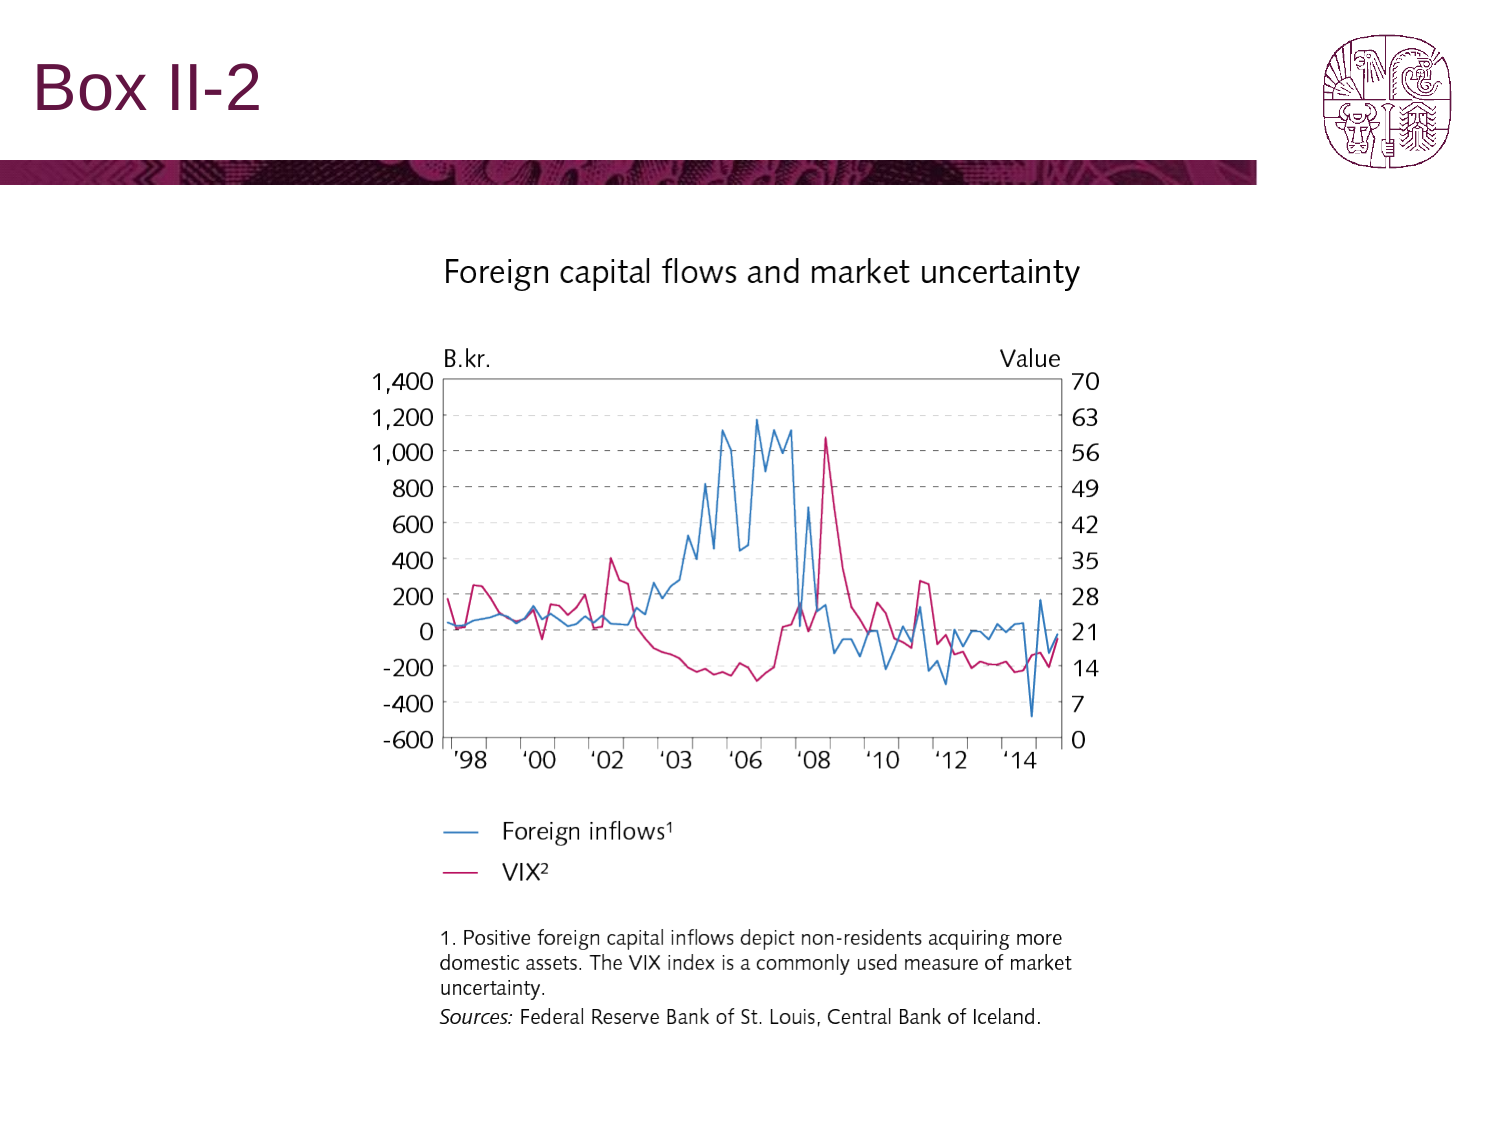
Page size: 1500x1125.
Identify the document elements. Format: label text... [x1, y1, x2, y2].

title Box II-2 [17, 19, 1247, 149]
picture [1316, 31, 1456, 173]
picture [0, 160, 1258, 185]
picture [371, 255, 1100, 1029]
